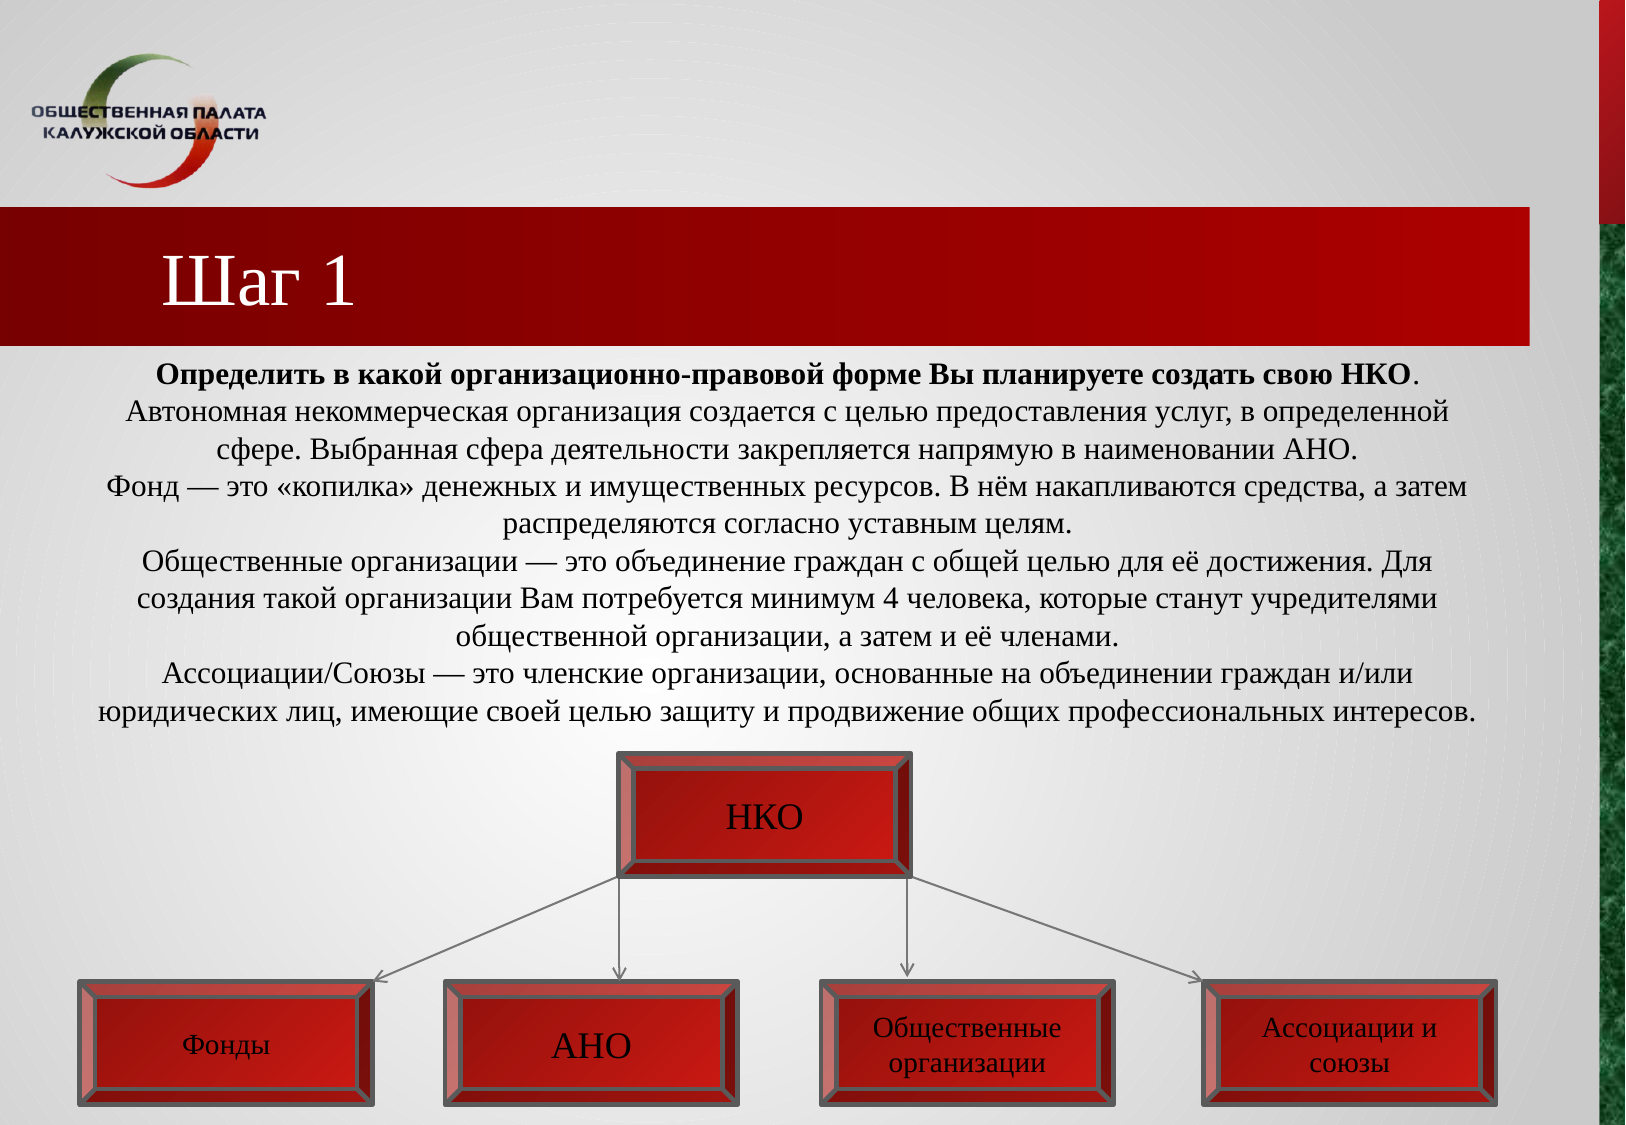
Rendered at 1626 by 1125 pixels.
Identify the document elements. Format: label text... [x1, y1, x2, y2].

text_box Ассоциации и союзы [1201, 979, 1498, 1107]
text_box НКО [616, 751, 913, 879]
text_box Определить в какой организационно-правовой форме Вы планируете создать свою НКО. Автономная некоммерческая организация создается с целью предоставления услуг, в определенной сфере. Выбранная сфера деятельности закрепляется напрямую в наименовании АНО. Фонд — это «копилка» денежных и имущественных ресурсов. В нём накапливаются средства, а затем распределяются согласно уставным целям. Общественные организации — это объединение граждан с общей целью для её достижения. Для создания такой организации Вам потребуется минимум 4 человека, которые станут учредителями общественной организации, а затем и её членами. Ассоциации/Союзы — это членские организации, основанные на объединении граждан и/или юридических лиц, имеющие своей целью защиту и продвижение общих профессиональных интересов. [79, 345, 1496, 735]
picture [1599, 224, 1625, 1125]
picture [0, 0, 320, 241]
text_box Шаг 1 [146, 223, 1329, 329]
text_box Фонды [77, 979, 375, 1107]
text_box Общественные организации [819, 979, 1116, 1107]
text_box АНО [443, 979, 740, 1107]
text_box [910, 876, 1204, 982]
text_box [0, 207, 1530, 346]
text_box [372, 875, 620, 982]
